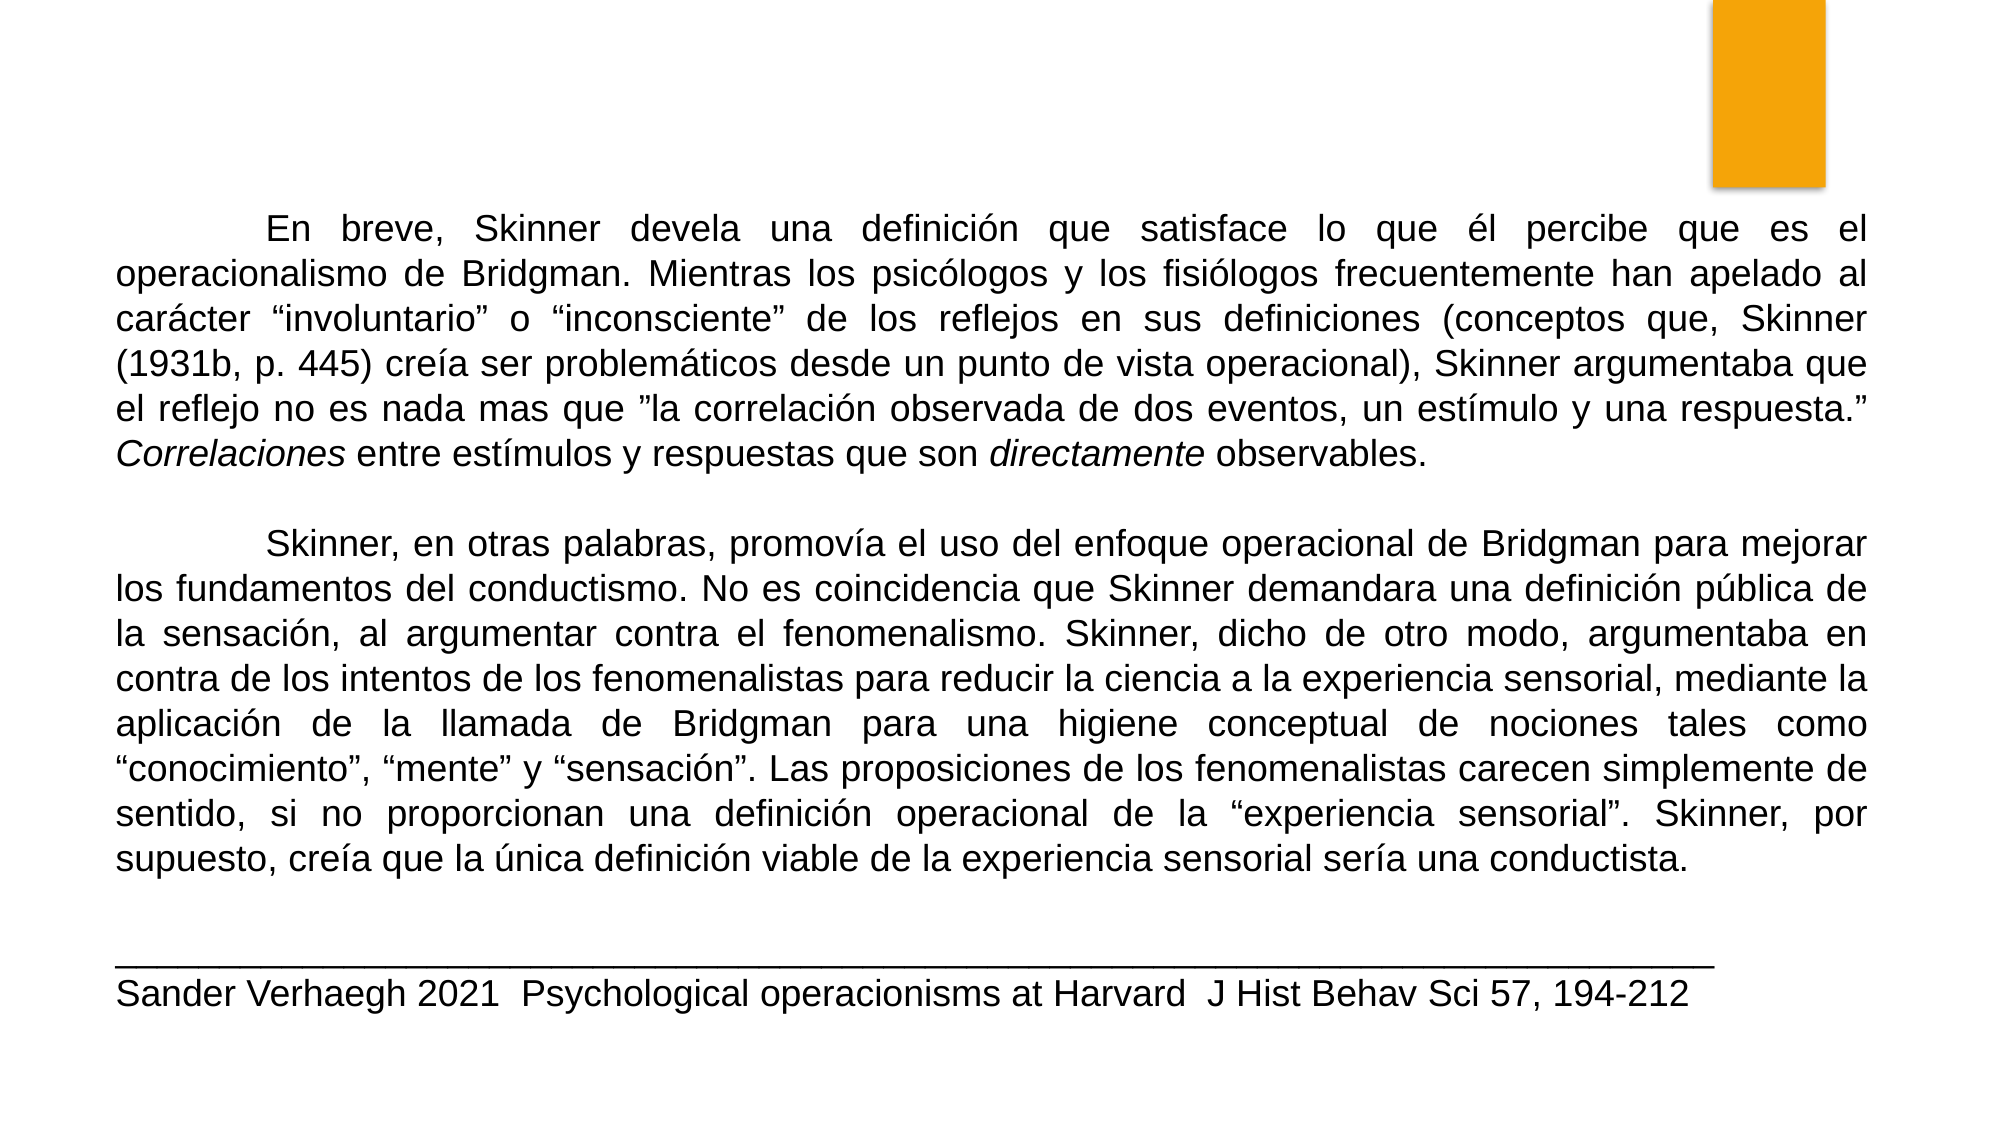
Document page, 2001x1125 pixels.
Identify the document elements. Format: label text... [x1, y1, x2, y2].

text_box En breve, Skinner devela una definición que satisface lo que él percibe que es el operacionalismo de Bridgman. Mientras los psicólogos y los fisiólogos frecuentemente han apelado al carácter “involuntario” o “inconsciente” de los reflejos en sus definiciones (conceptos que, Skinner (1931b, p. 445) creía ser problemáticos desde un punto de vista operacional), Skinner argumentaba que el reflejo no es nada mas que ”la correlación observada de dos eventos, un estímulo y una respuesta.” Correlaciones entre estímulos y respuestas que son directamente observables. Skinner, en otras palabras, promovía el uso del enfoque operacional de Bridgman para mejorar los fundamentos del conductismo. No es coincidencia que Skinner demandara una definición pública de la sensación, al argumentar contra el fenomenalismo. Skinner, dicho de otro modo, argumentaba en contra de los intentos de los fenomenalistas para reducir la ciencia a la experiencia sensorial, mediante la aplicación de la llamada de Bridgman para una higiene conceptual de nociones tales como “conocimiento”, “mente” y “sensación”. Las proposiciones de los fenomenalistas carecen simplemente de sentido, si no proporcionan una definición operacional de la “experiencia sensorial”. Skinner, por supuesto, creía que la única definición viable de la experiencia sensorial sería una conductista. _____________________________________________________________________________ Sander Verhaegh 2021 Psychological operacionisms at Harvard J Hist Behav Sci 57, 194-212 [100, 196, 1883, 1022]
